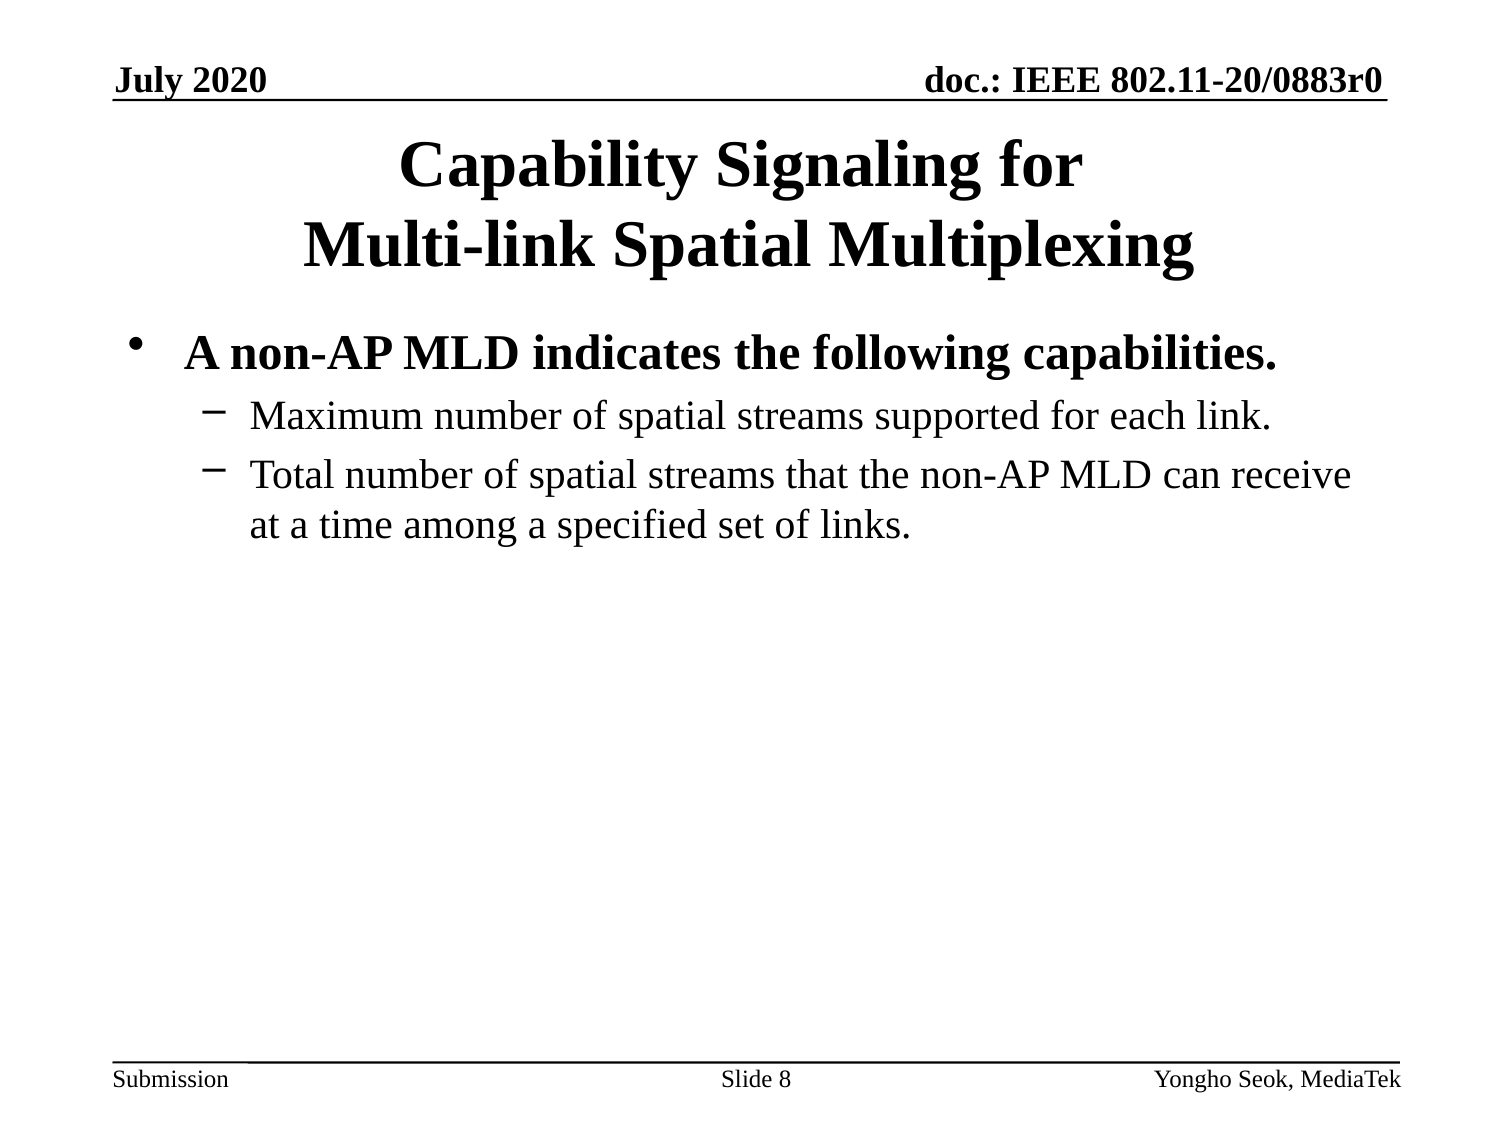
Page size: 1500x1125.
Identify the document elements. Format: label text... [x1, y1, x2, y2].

footer Yongho Seok, MediaTek [1150, 1061, 1402, 1093]
title Capability Signaling for Multi-link Spatial Multiplexing [0, 112, 1500, 288]
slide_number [114, 54, 270, 101]
slide_number Slide 8 [712, 1061, 800, 1093]
list A non-AP MLD indicates the following capabilities. Maximum number of spatial streams supported for each link. Total number of spatial streams that the non-AP MLD can receive at a time among a specified set of links. [112, 312, 1388, 988]
